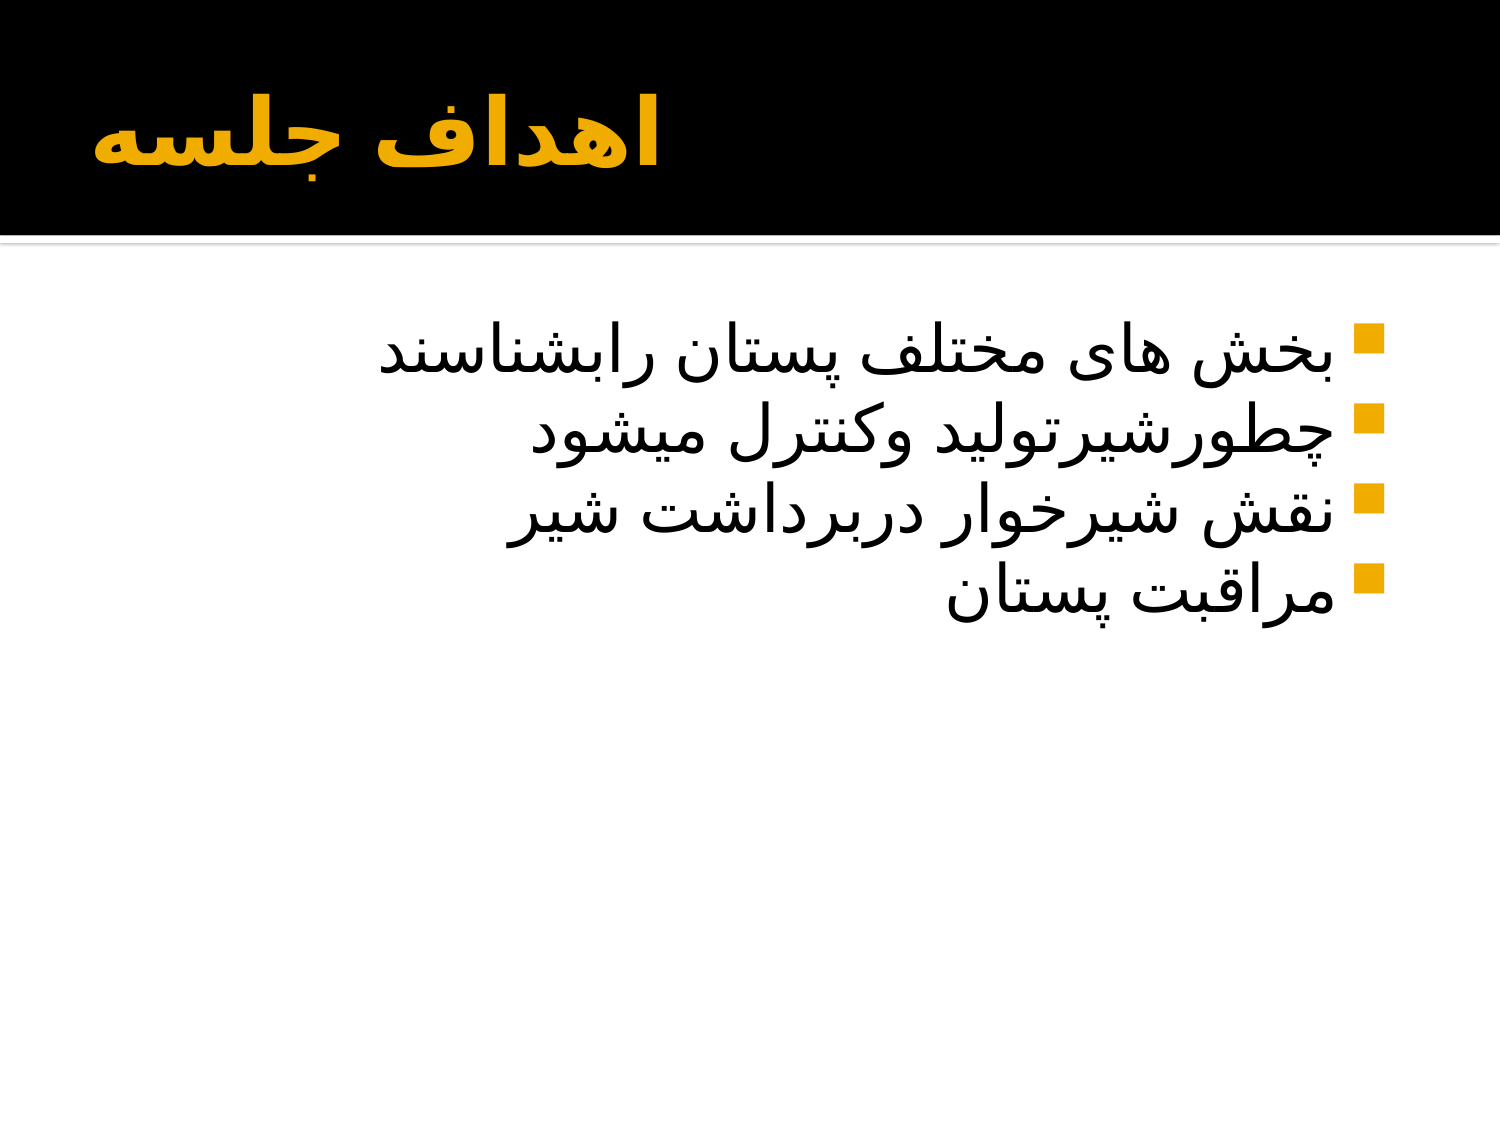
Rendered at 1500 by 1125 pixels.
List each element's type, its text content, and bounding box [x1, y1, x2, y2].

title اهداف جلسه [75, 25, 1425, 231]
list بخش های مختلف پستان رابشناسند چطورشیرتولید وکنترل میشود نقش شیرخوار دربرداشت شیر مراقبت پستان [75, 291, 1425, 1050]
